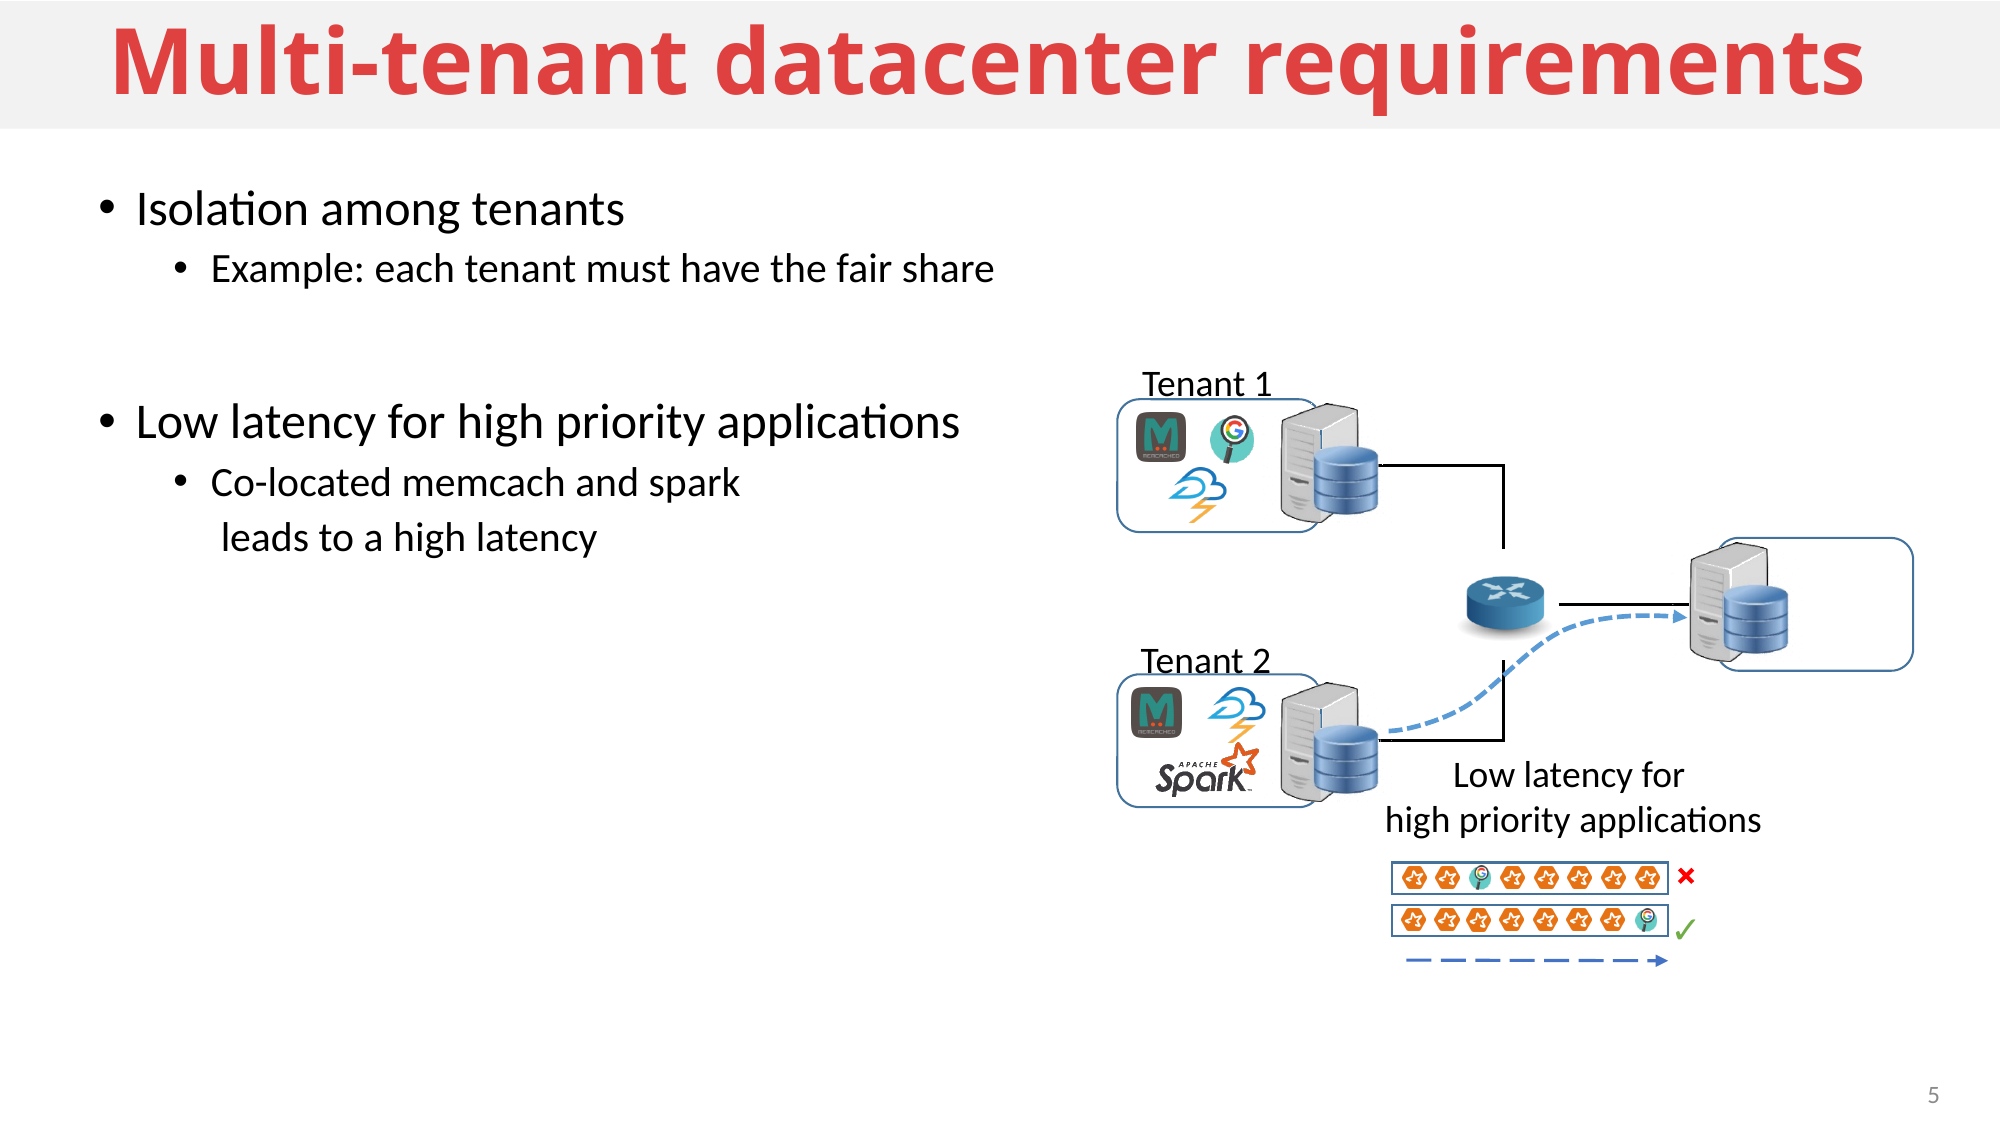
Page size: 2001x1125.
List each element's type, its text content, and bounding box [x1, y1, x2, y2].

title Multi-tenant datacenter requirements [0, 1, 2000, 129]
slide_number 5 [1794, 1070, 1955, 1116]
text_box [1117, 351, 1914, 961]
list Isolation among tenants Example: each tenant must have the fair share Low latency for high priority applications Co-located memcach and spark leads to a high latency [83, 174, 1934, 966]
